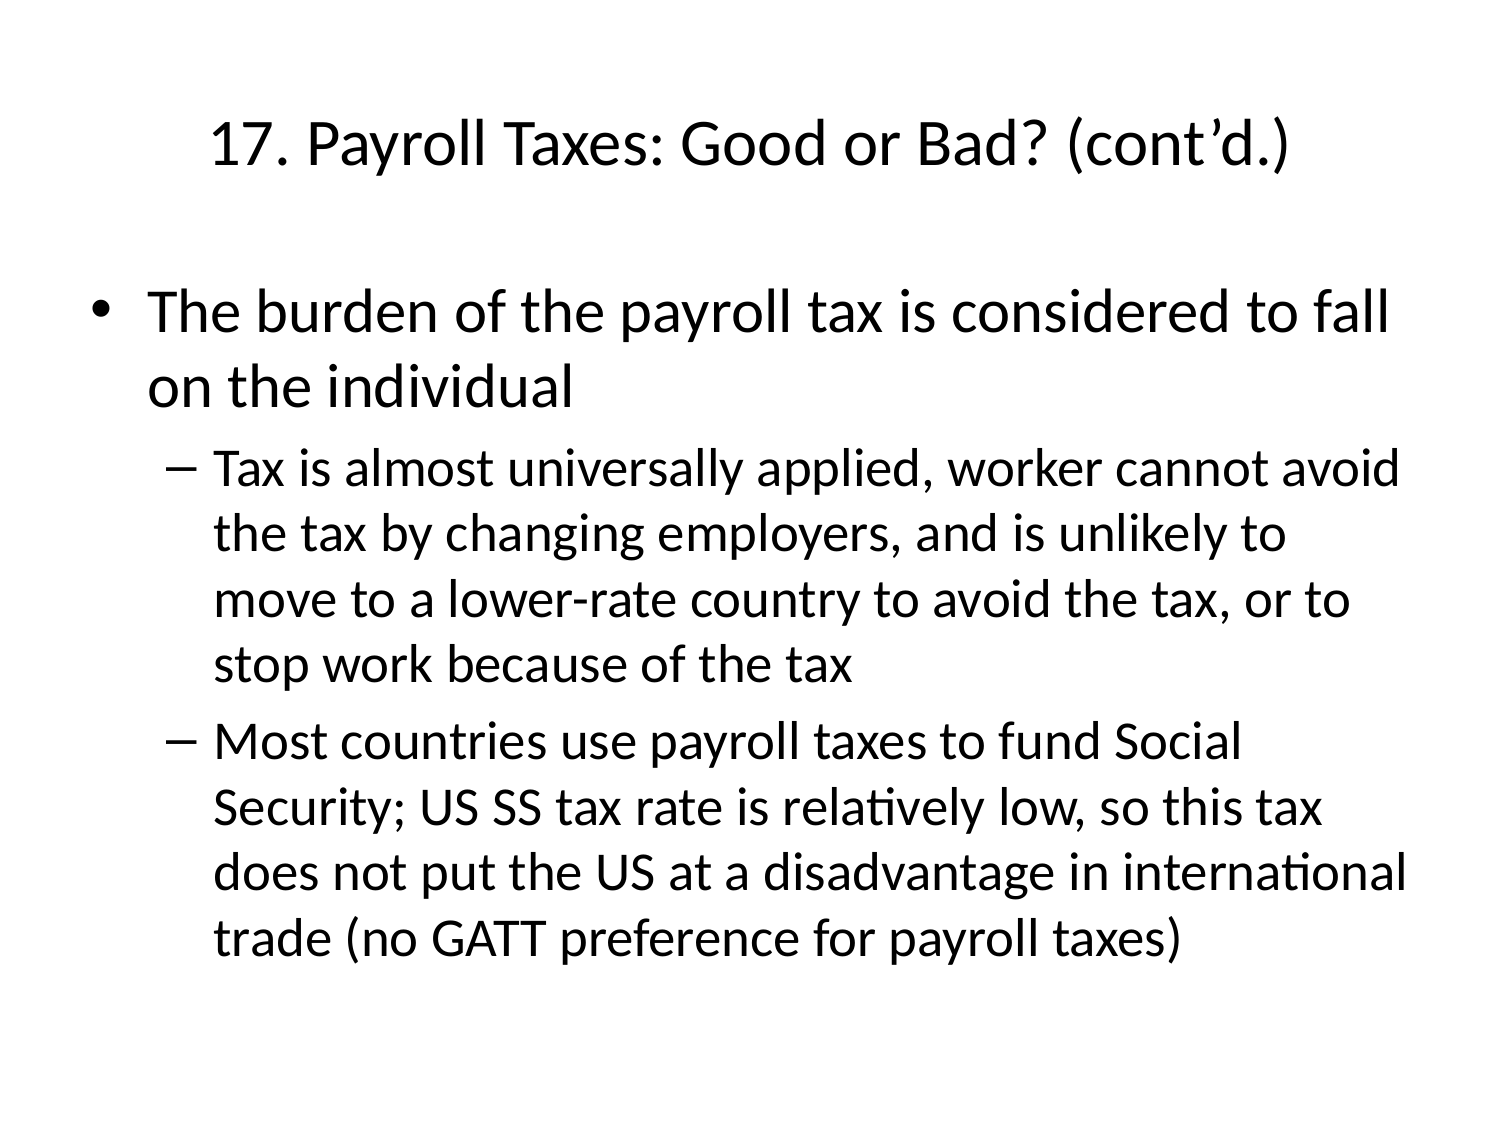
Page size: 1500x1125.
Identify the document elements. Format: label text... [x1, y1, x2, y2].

list The burden of the payroll tax is considered to fall on the individual Tax is almost universally applied, worker cannot avoid the tax by changing employers, and is unlikely to move to a lower-rate country to avoid the tax, or to stop work because of the tax Most countries use payroll taxes to fund Social Security; US SS tax rate is relatively low, so this tax does not put the US at a disadvantage in international trade (no GATT preference for payroll taxes) [75, 262, 1425, 1005]
title 17. Payroll Taxes: Good or Bad? (cont’d.) [75, 45, 1425, 233]
